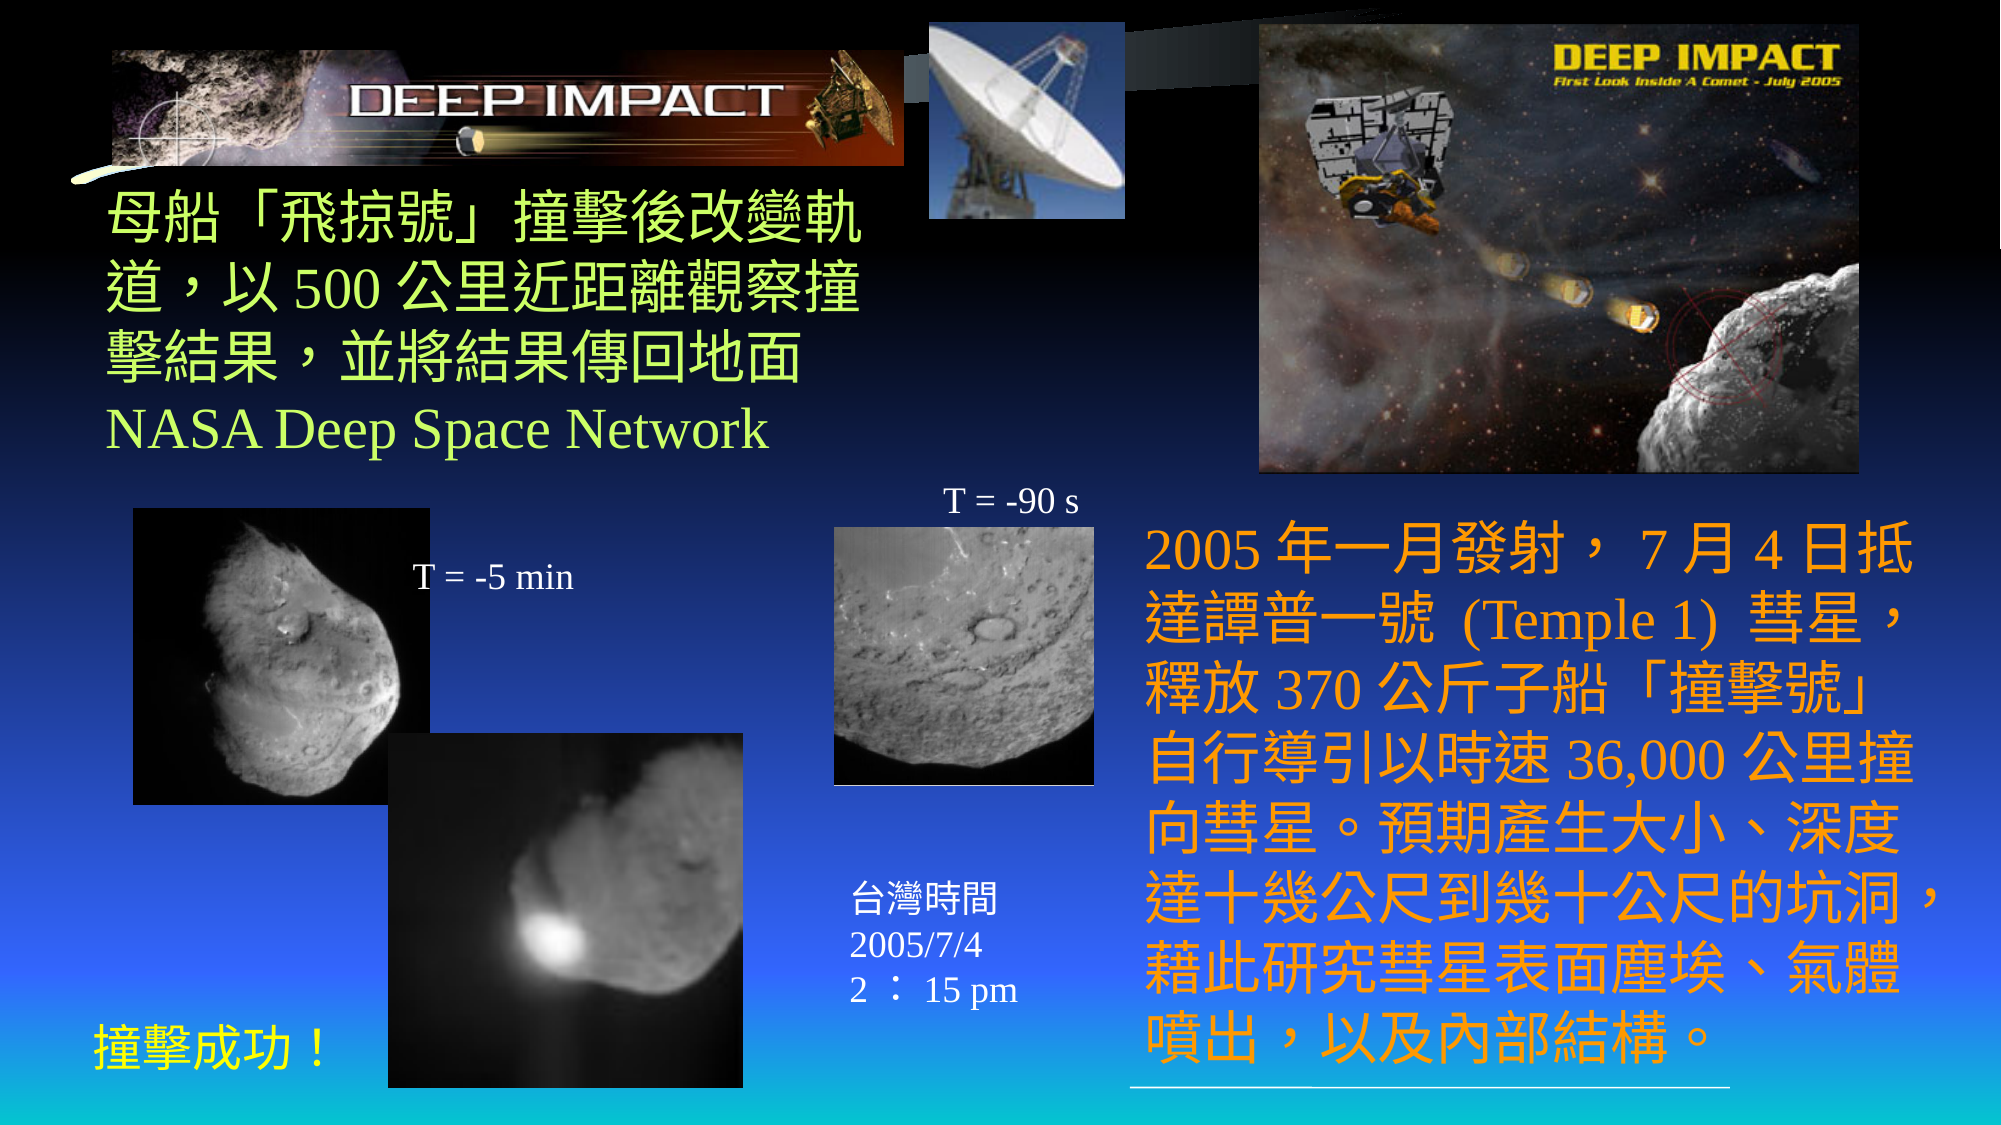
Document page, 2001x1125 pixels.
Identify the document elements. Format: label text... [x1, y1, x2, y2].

text_box 台灣時間 2005/7/4 2：15 pm [834, 867, 1036, 1018]
text_box 母船「飛掠號」撞擊後改變軌道，以500公里近距離觀察撞擊結果，並將結果傳回地面 NASA Deep Space Network [90, 172, 894, 468]
text_box 2005年一月發射，7月4日抵達譚普一號 (Temple 1) 彗星，釋放370公斤子船「撞擊號」自行導引以時速36,000公里撞向彗星。預期產生大小、深度達十幾公尺到幾十公尺的坑洞，藉此研究彗星表面塵埃、氣體噴出，以及內部結構。 [1129, 503, 1934, 1079]
text_box T = -90 s [905, 467, 1095, 527]
text_box T = -5 min [435, 544, 599, 605]
picture [1259, 24, 1859, 474]
text_box 撞擊成功！ [60, 1008, 374, 1084]
picture [111, 49, 904, 166]
picture [928, 22, 1126, 219]
picture [133, 508, 750, 1087]
picture [834, 526, 1094, 787]
